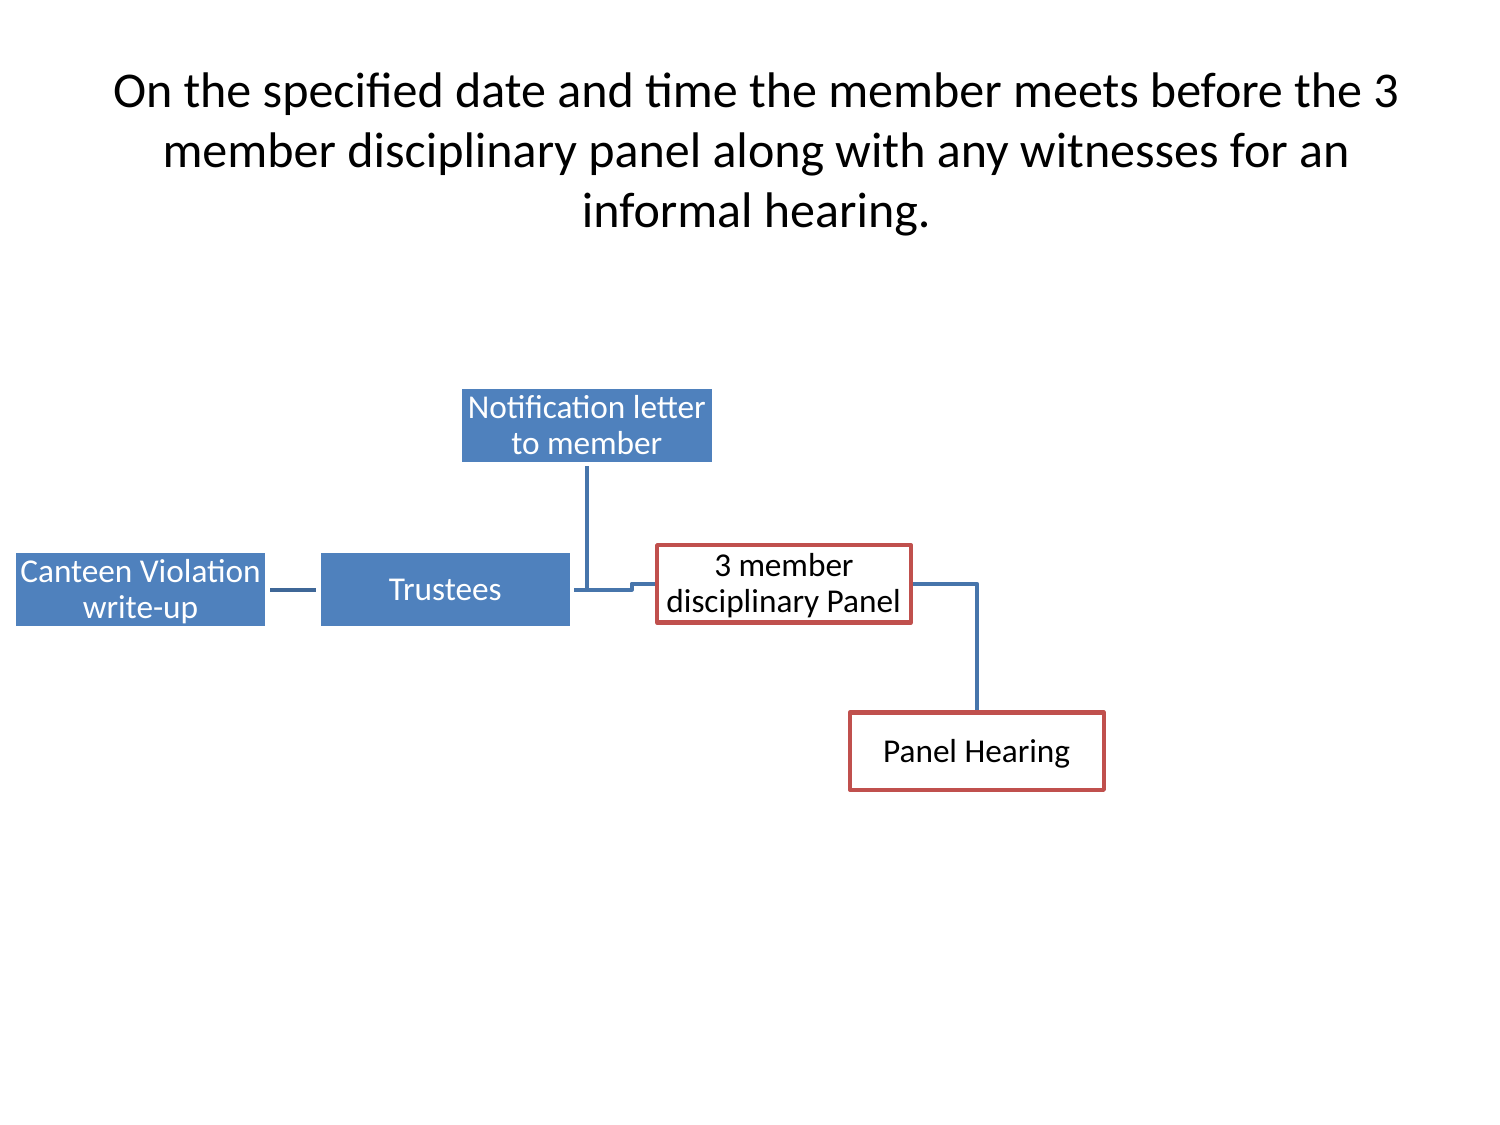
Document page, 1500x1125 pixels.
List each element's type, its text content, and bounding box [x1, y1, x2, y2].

text_box On the specified date and time the member meets before the 3 member disciplinary panel along with any witnesses for an informal hearing. [62, 49, 1450, 227]
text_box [12, 228, 1488, 897]
